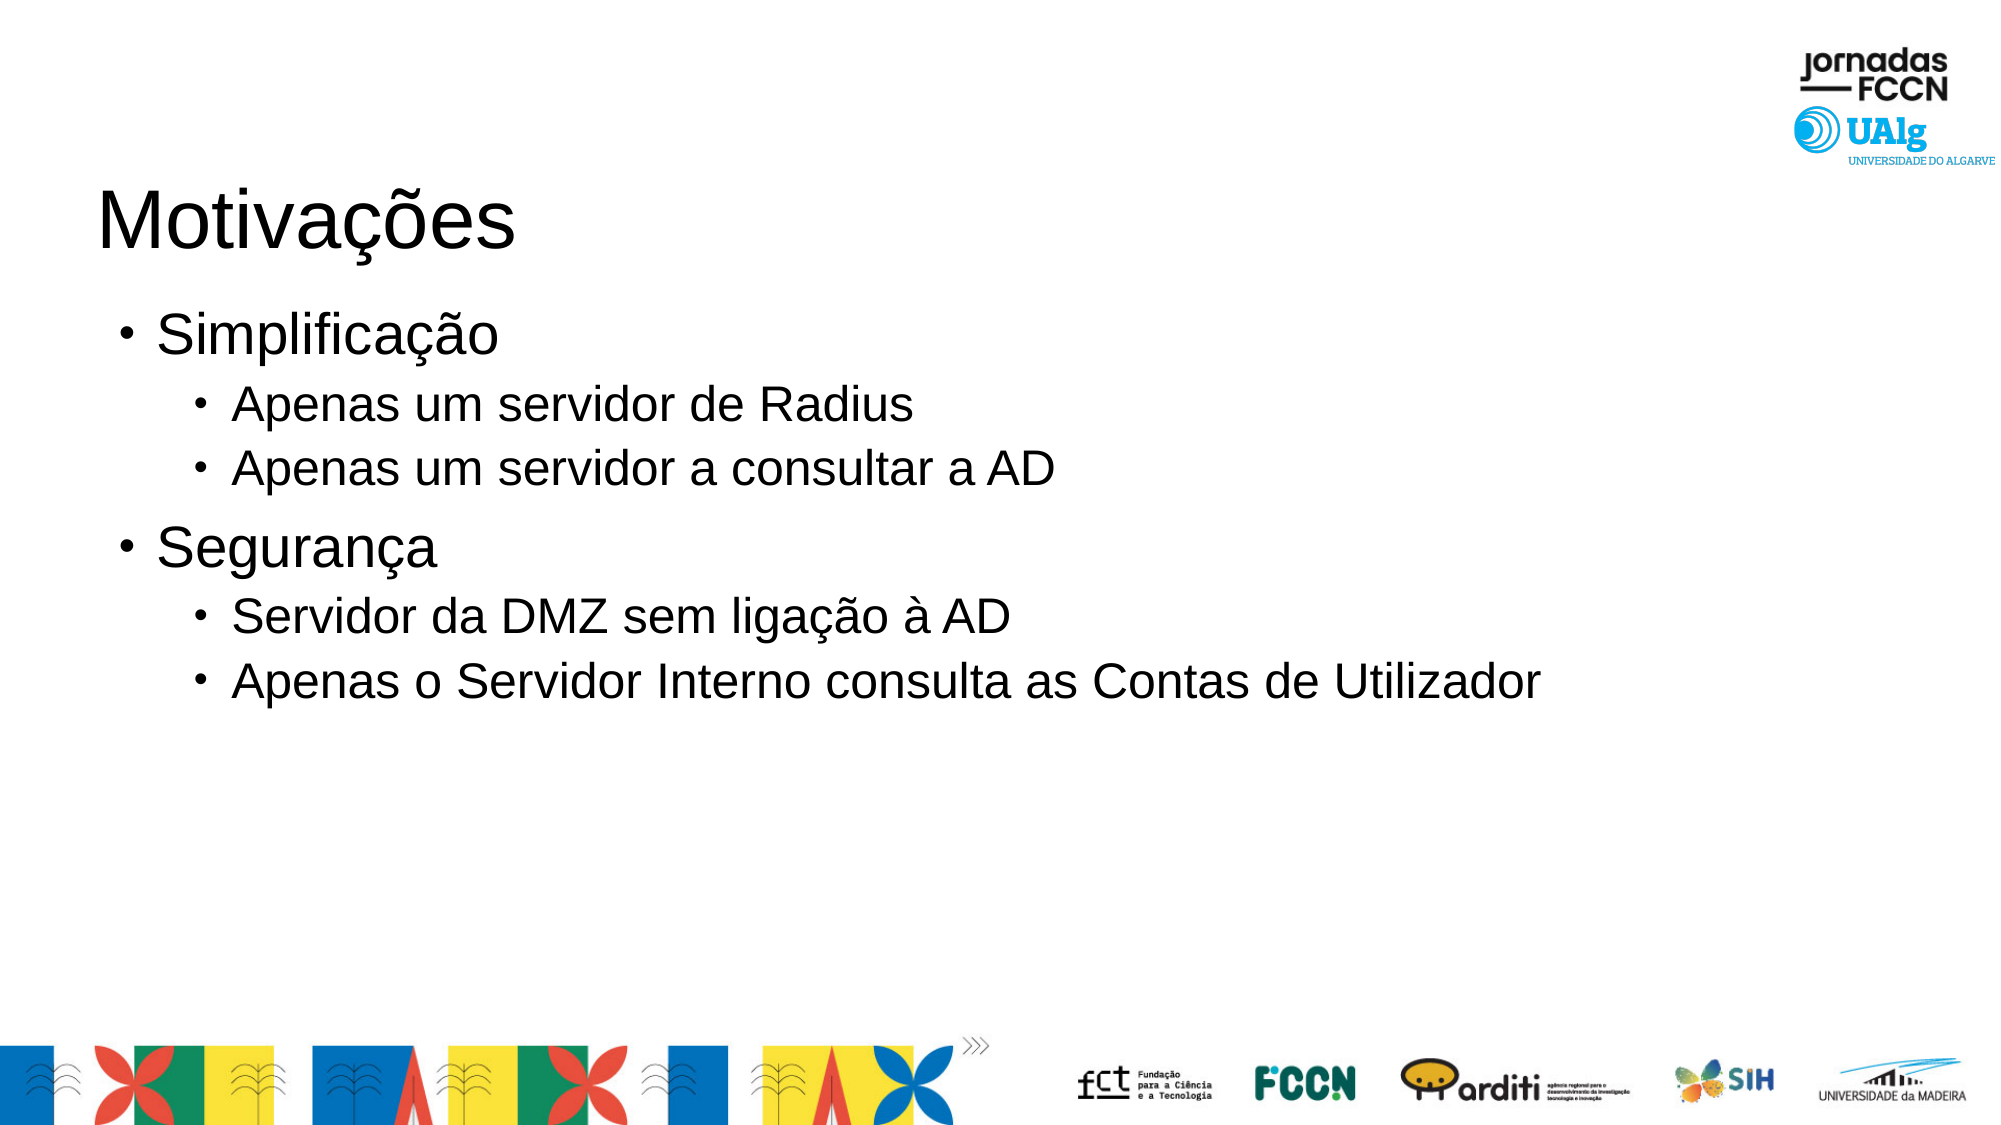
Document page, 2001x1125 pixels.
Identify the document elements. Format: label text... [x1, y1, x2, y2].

title Motivações [81, 56, 1745, 275]
picture [0, 0, 2000, 1125]
list Simplificação Apenas um servidor de Radius Apenas um servidor a consultar a AD Segurança Servidor da DMZ sem ligação à AD Apenas o Servidor Interno consulta as Contas de Utilizador [103, 297, 1919, 1011]
